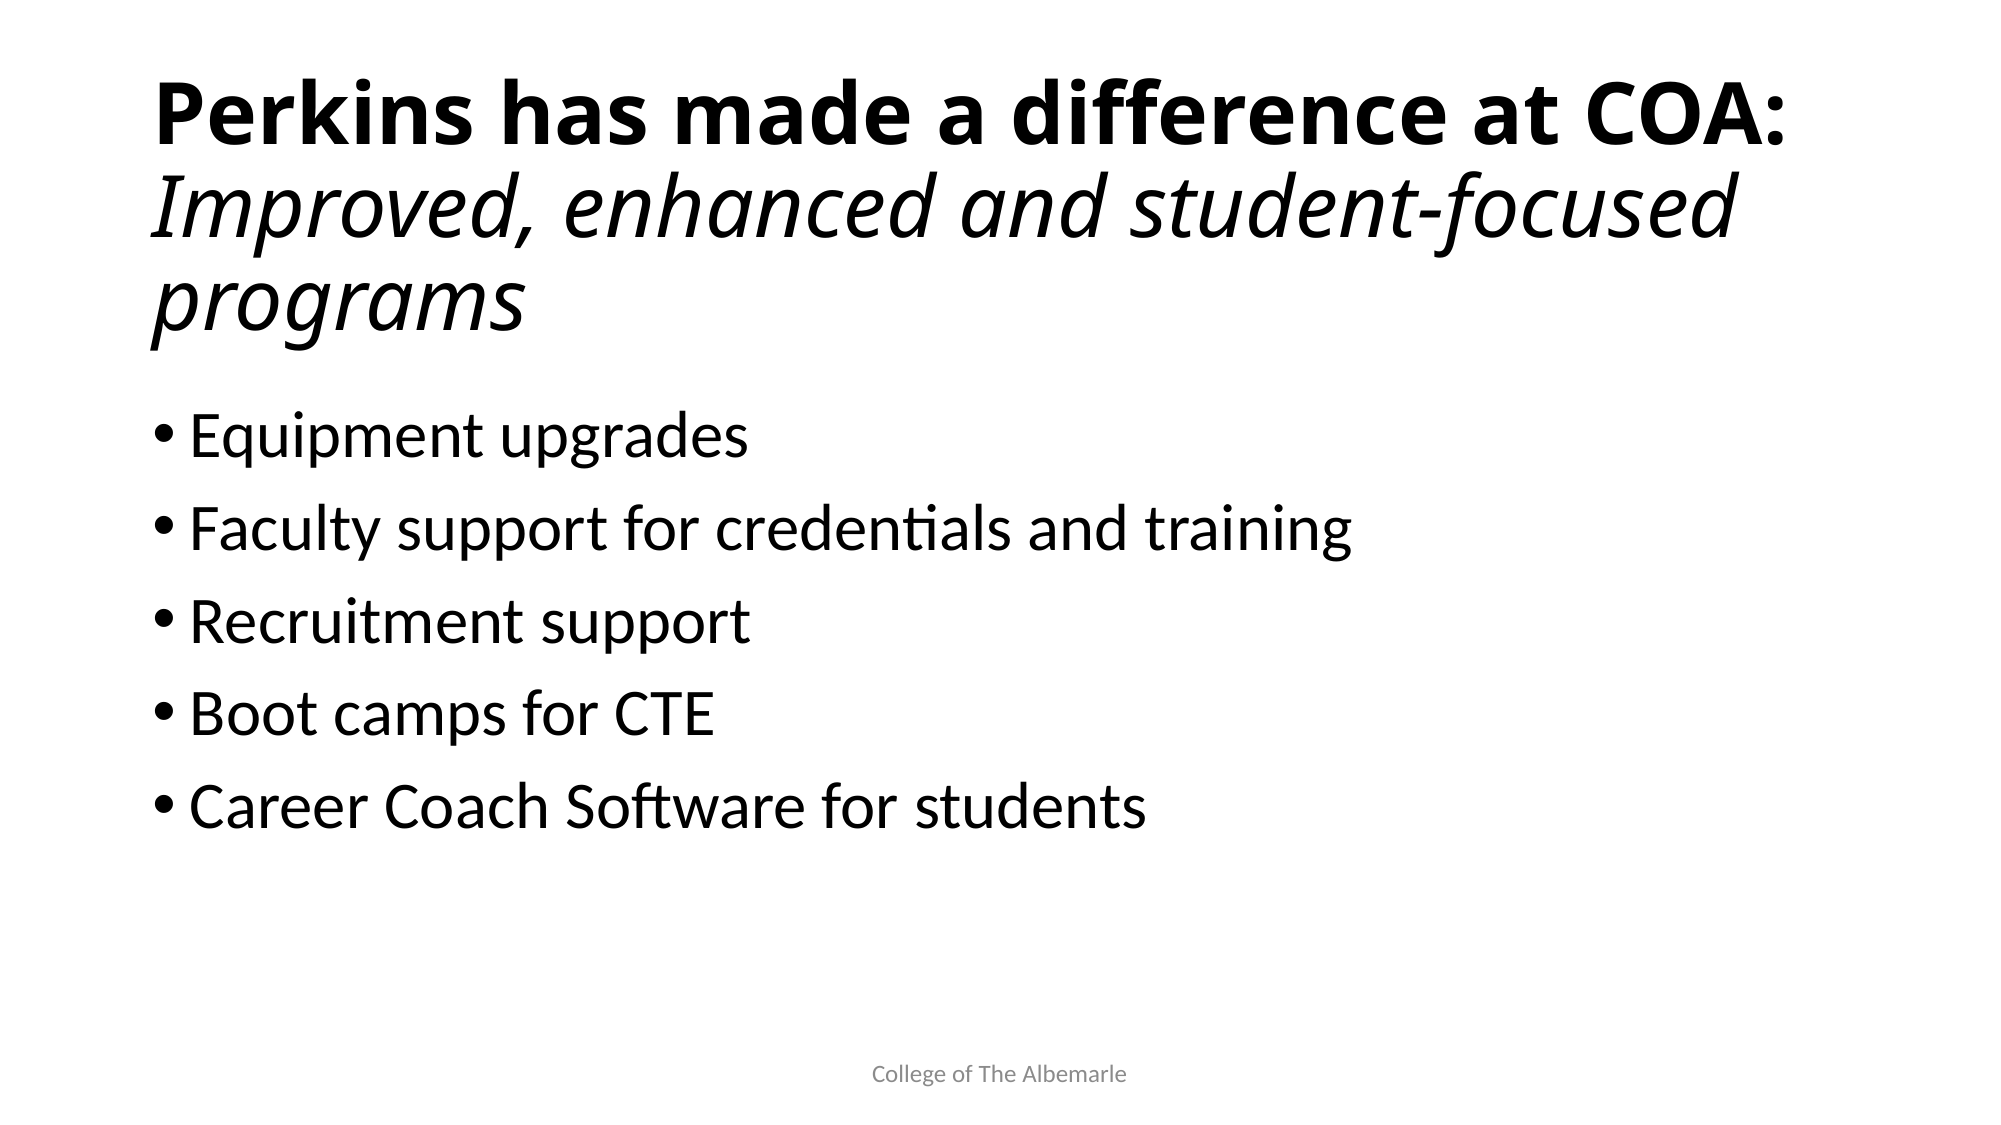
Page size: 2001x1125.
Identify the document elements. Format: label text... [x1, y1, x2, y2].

footer College of The Albemarle [662, 1042, 1338, 1103]
title Perkins has made a difference at COA: Improved, enhanced and student-focused programs [137, 59, 1885, 360]
list Equipment upgrades Faculty support for credentials and training Recruitment support Boot camps for CTE Career Coach Software for students [137, 392, 1863, 1014]
